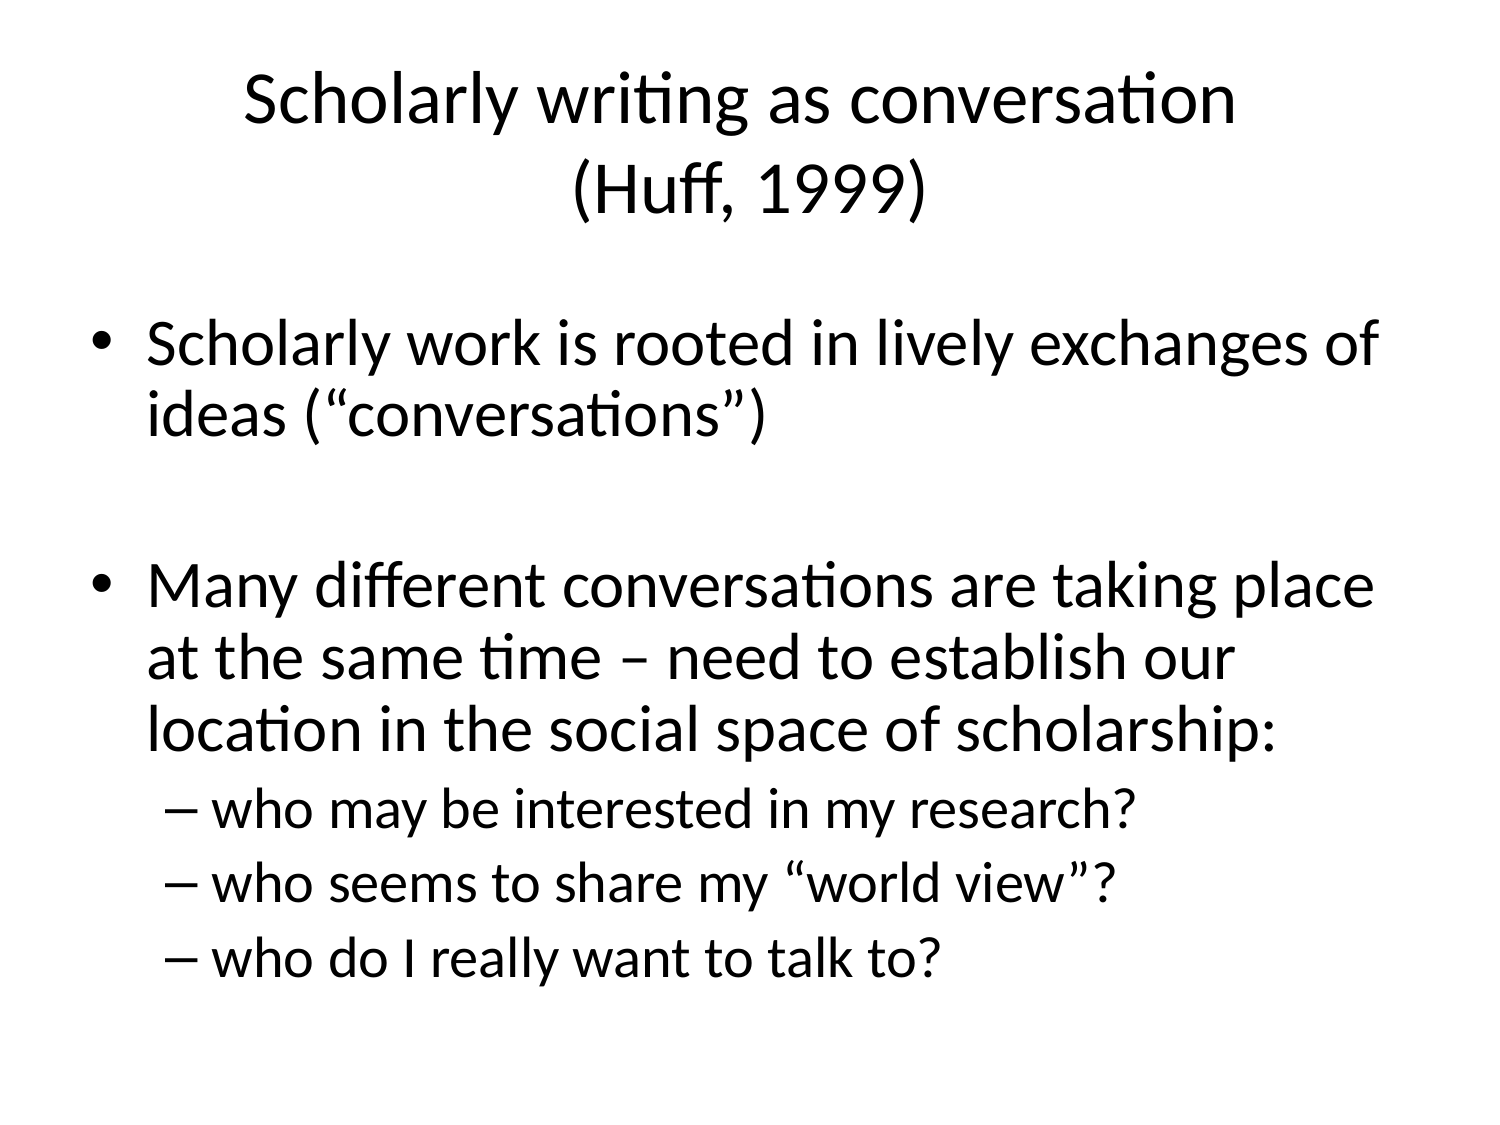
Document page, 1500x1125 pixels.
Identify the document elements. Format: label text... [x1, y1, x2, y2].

list Scholarly work is rooted in lively exchanges of ideas (“conversations”) Many different conversations are taking place at the same time – need to establish our location in the social space of scholarship: who may be interested in my research? who seems to share my “world view”? who do I really want to talk to? [75, 299, 1425, 1024]
title Scholarly writing as conversation (Huff, 1999) [75, 45, 1425, 233]
